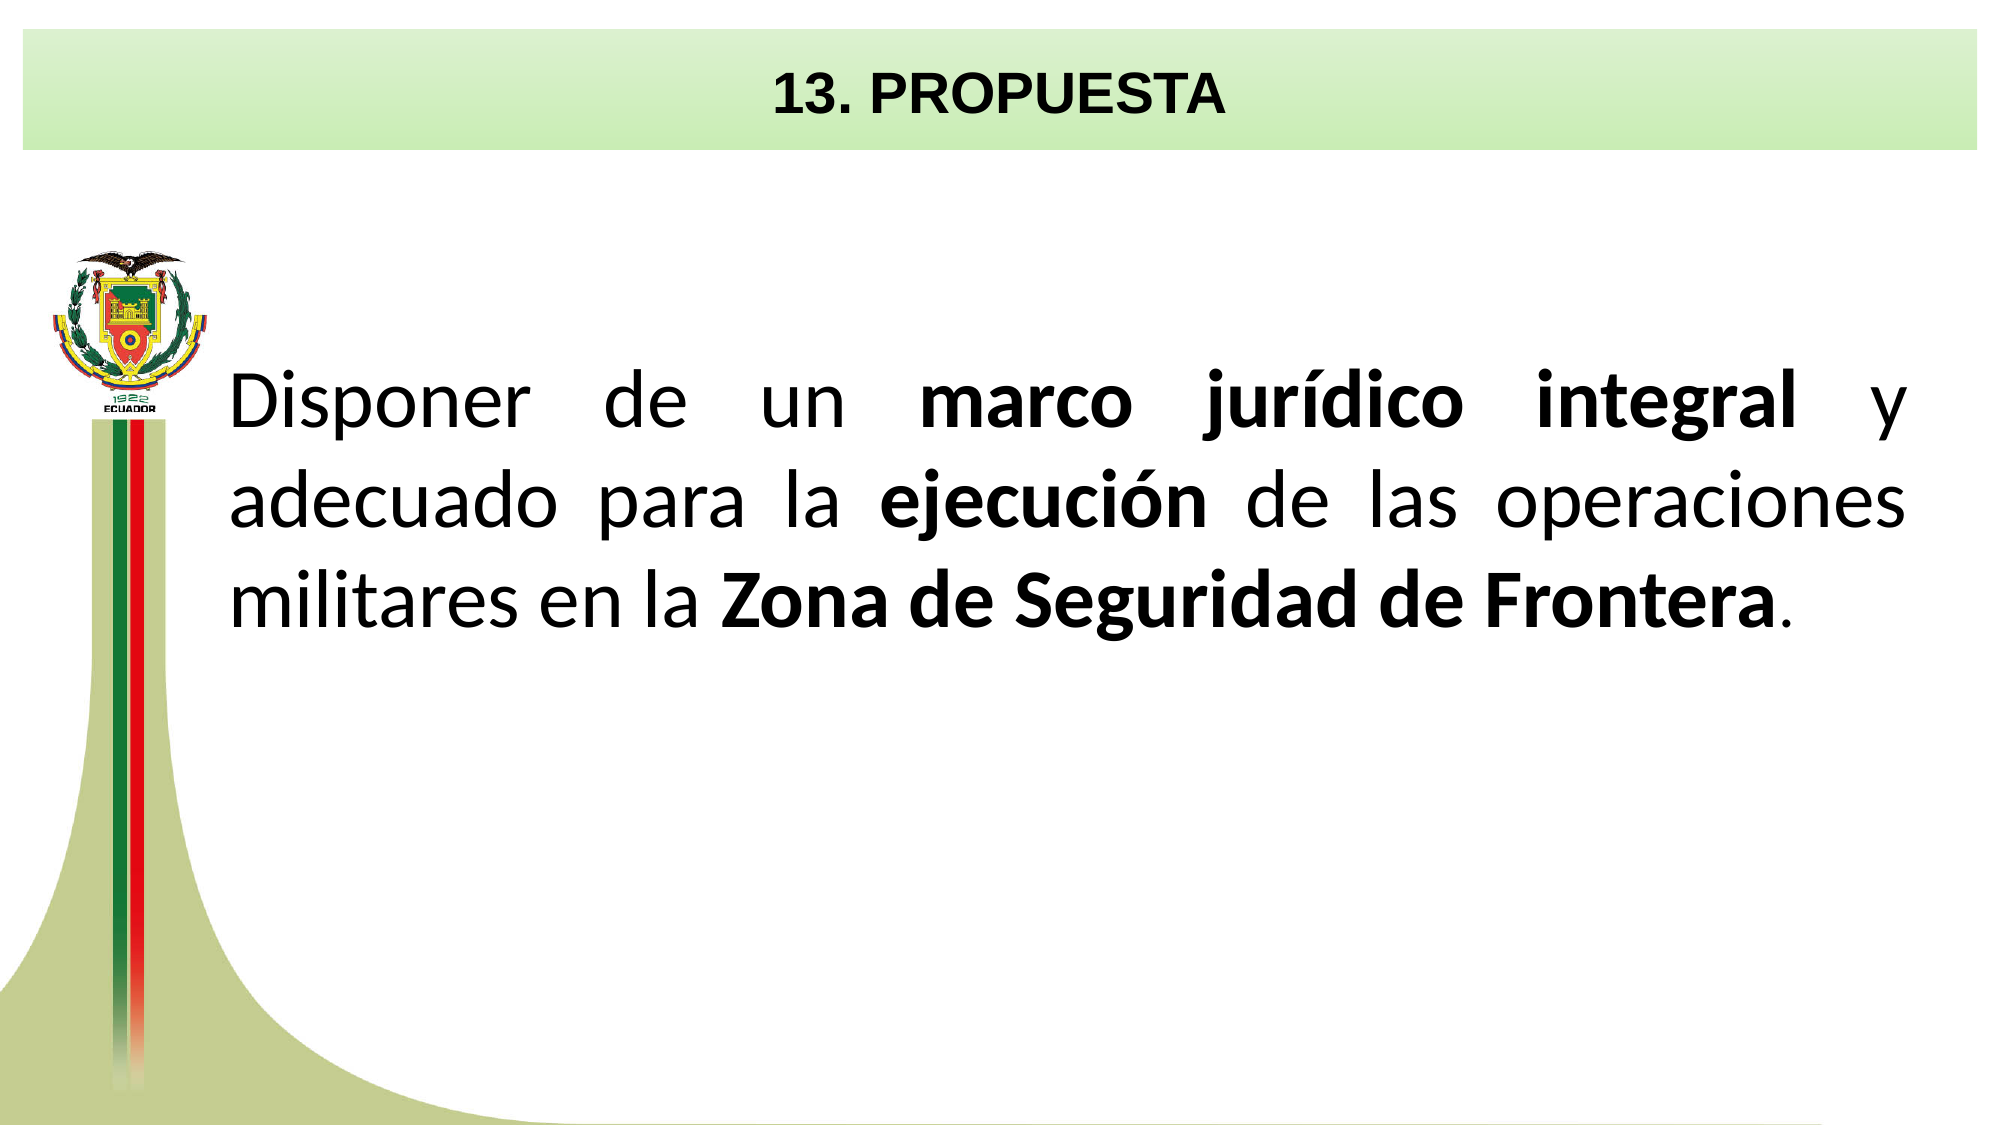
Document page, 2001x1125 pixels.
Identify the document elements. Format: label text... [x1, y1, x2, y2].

picture [0, 0, 2001, 1125]
text_box Disponer de un marco jurídico integral y adecuado para la ejecución de las operaciones militares en la Zona de Seguridad de Frontera. [213, 336, 1923, 652]
text_box 13. PROPUESTA [22, 29, 1978, 151]
